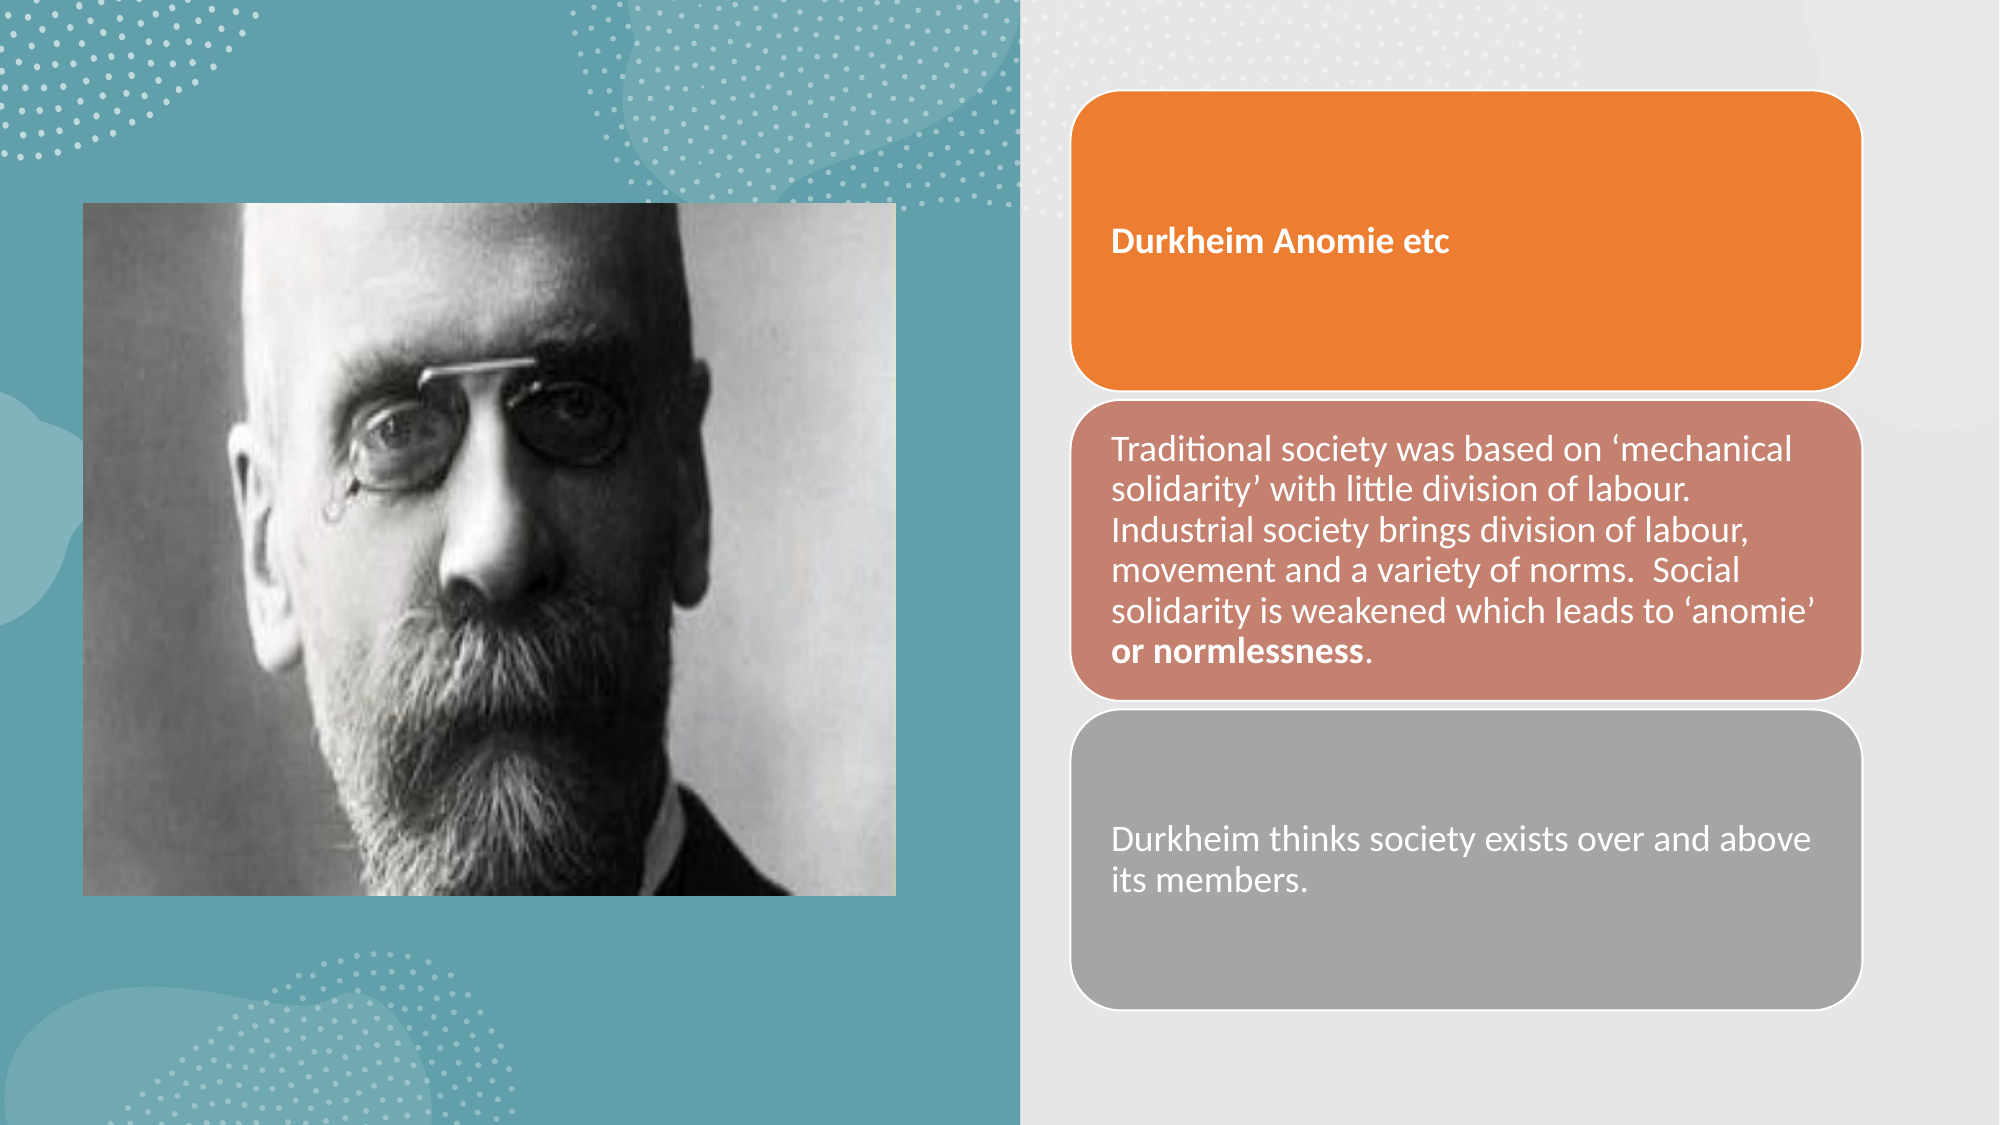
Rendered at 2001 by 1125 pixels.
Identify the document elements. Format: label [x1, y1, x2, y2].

list [1070, 86, 1863, 1014]
text_box [0, 0, 2000, 1125]
picture [82, 203, 896, 896]
